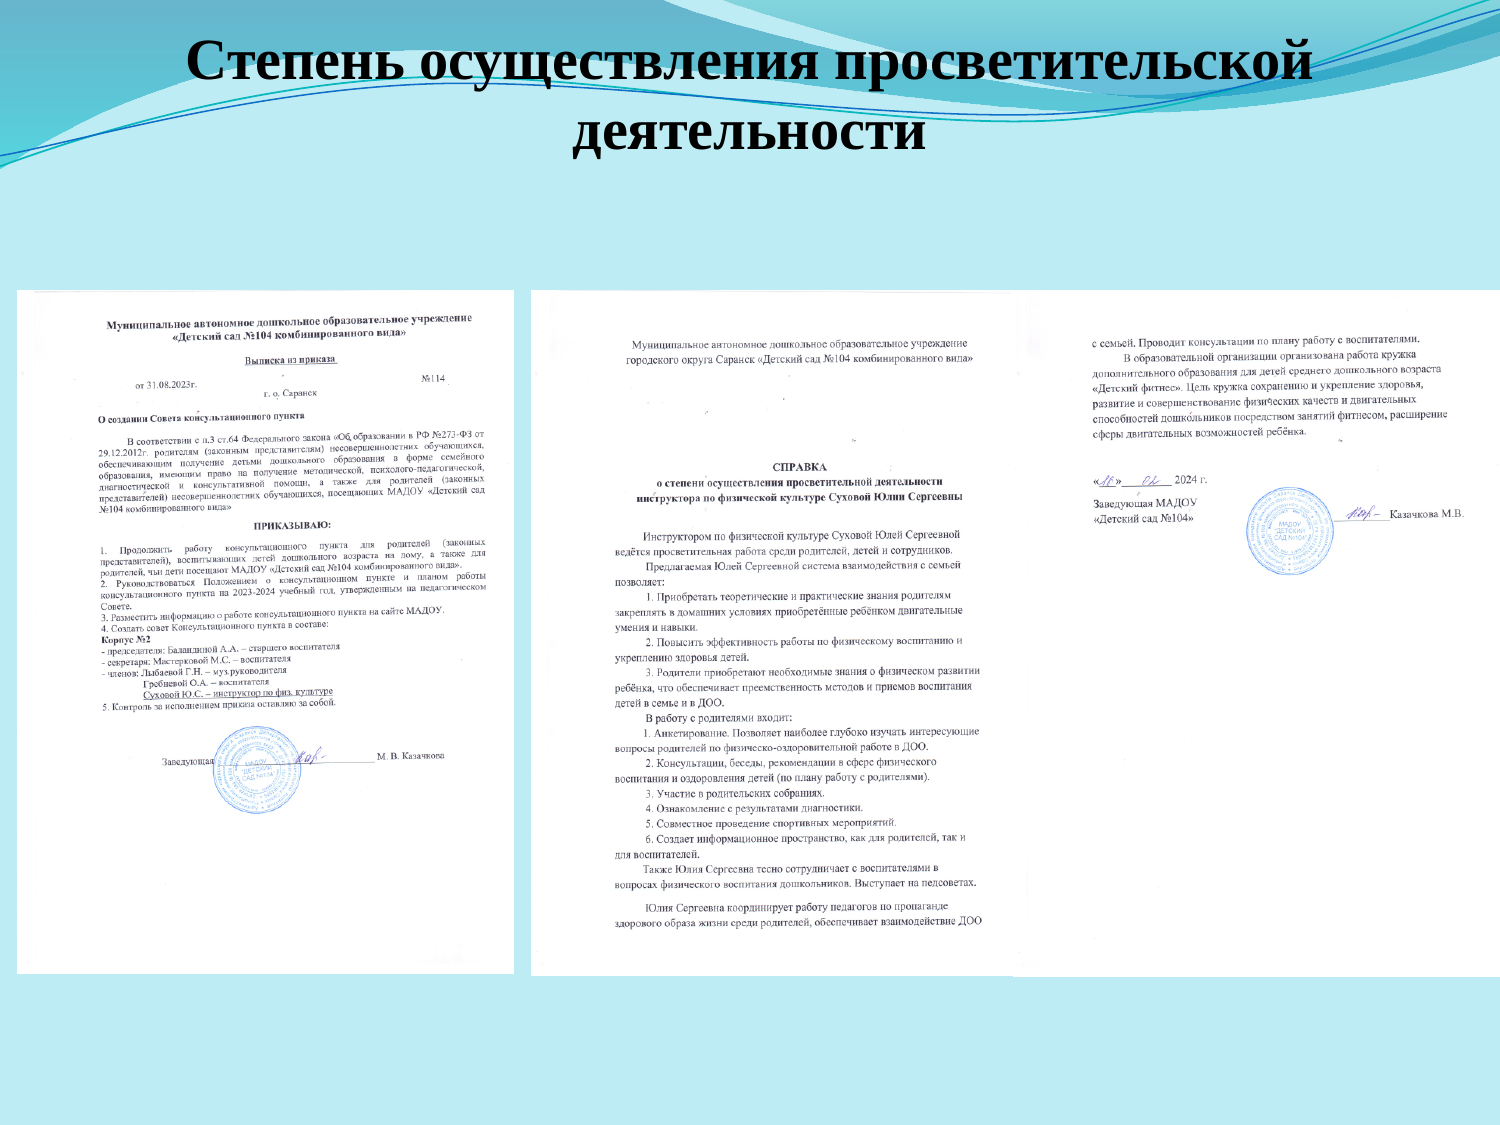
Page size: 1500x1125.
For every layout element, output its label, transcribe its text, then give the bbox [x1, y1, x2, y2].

picture [531, 290, 1500, 977]
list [17, 290, 514, 974]
title Степень осуществления просветительской деятельности [29, 0, 1471, 161]
